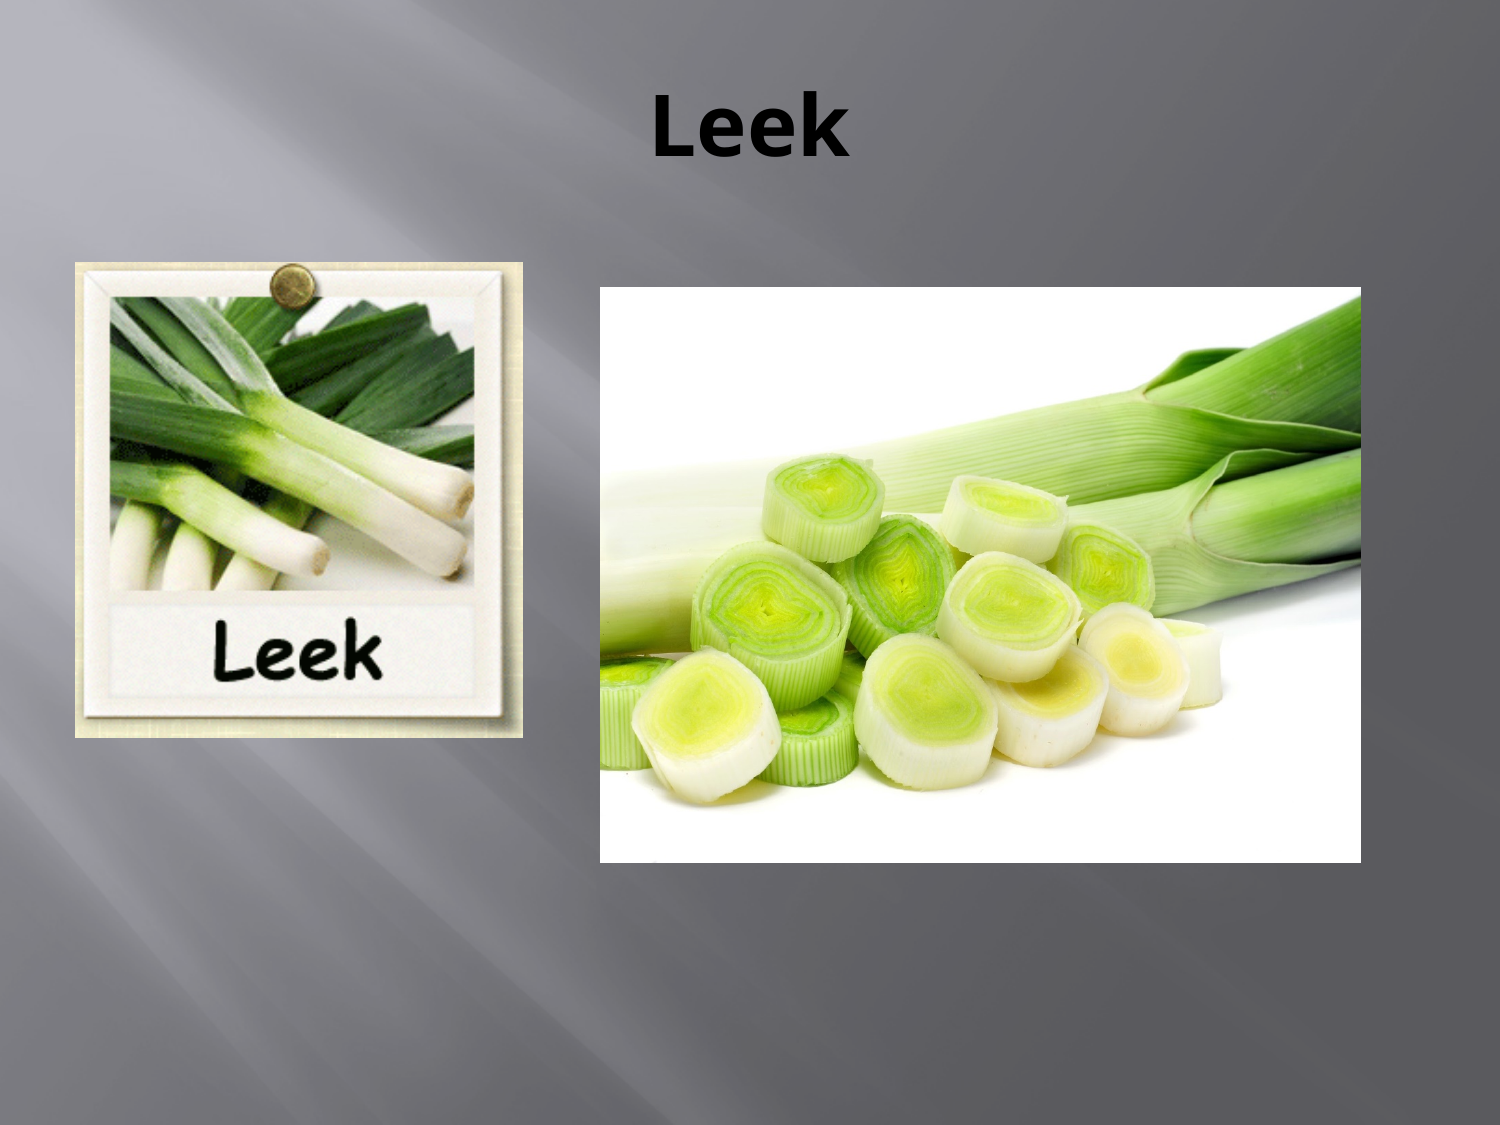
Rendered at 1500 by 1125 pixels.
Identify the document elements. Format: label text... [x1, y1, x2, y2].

picture [74, 262, 523, 738]
picture [599, 287, 1362, 863]
title Leek [75, 45, 1425, 200]
